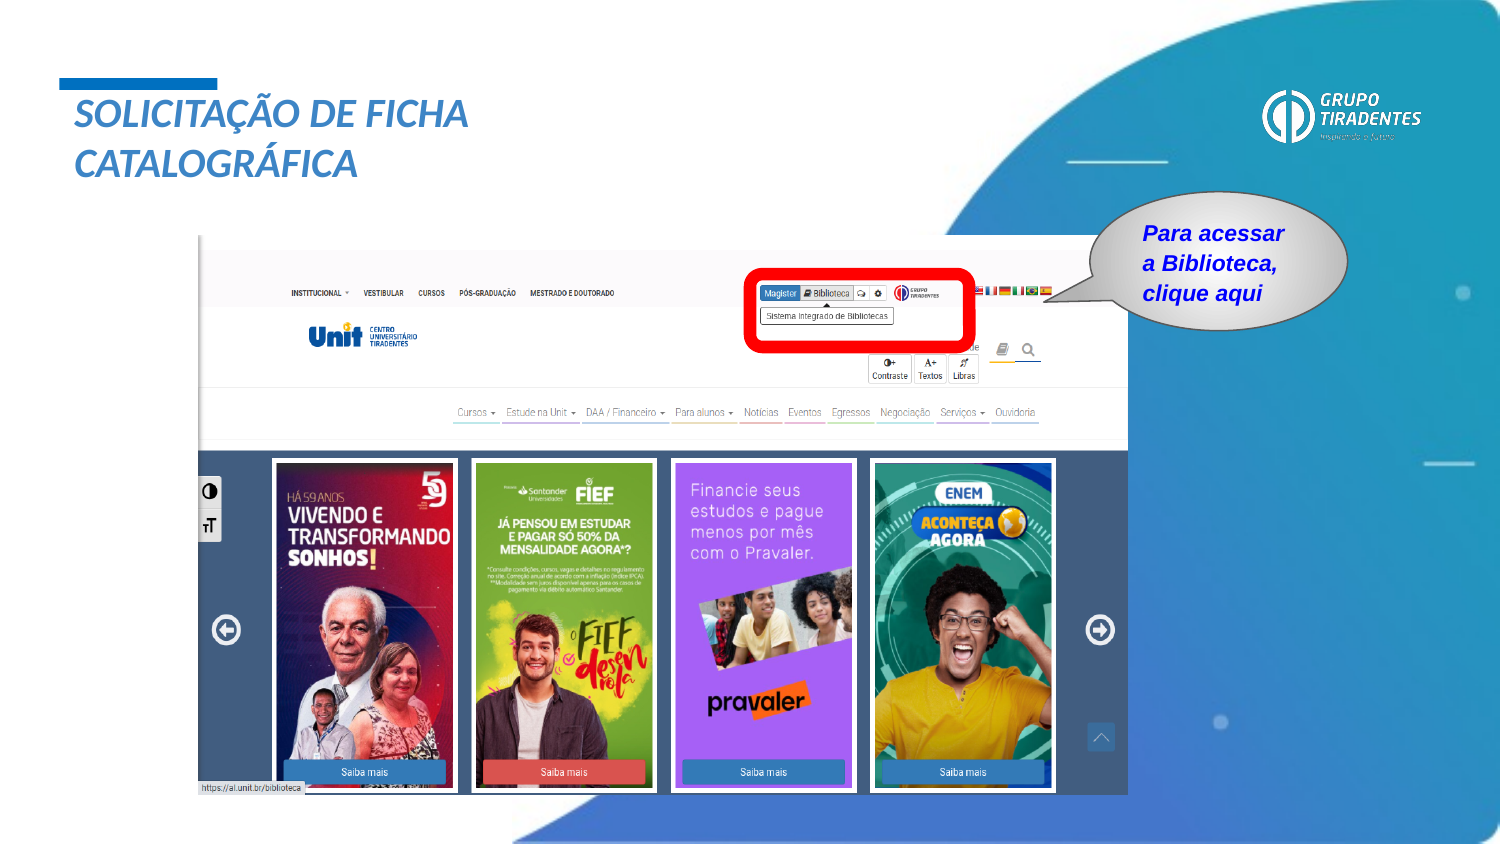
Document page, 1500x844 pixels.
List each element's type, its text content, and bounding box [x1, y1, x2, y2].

picture [198, 0, 1500, 844]
text_box SOLICITAÇÃO DE FICHA CATALOGRÁFICA [59, 77, 507, 179]
